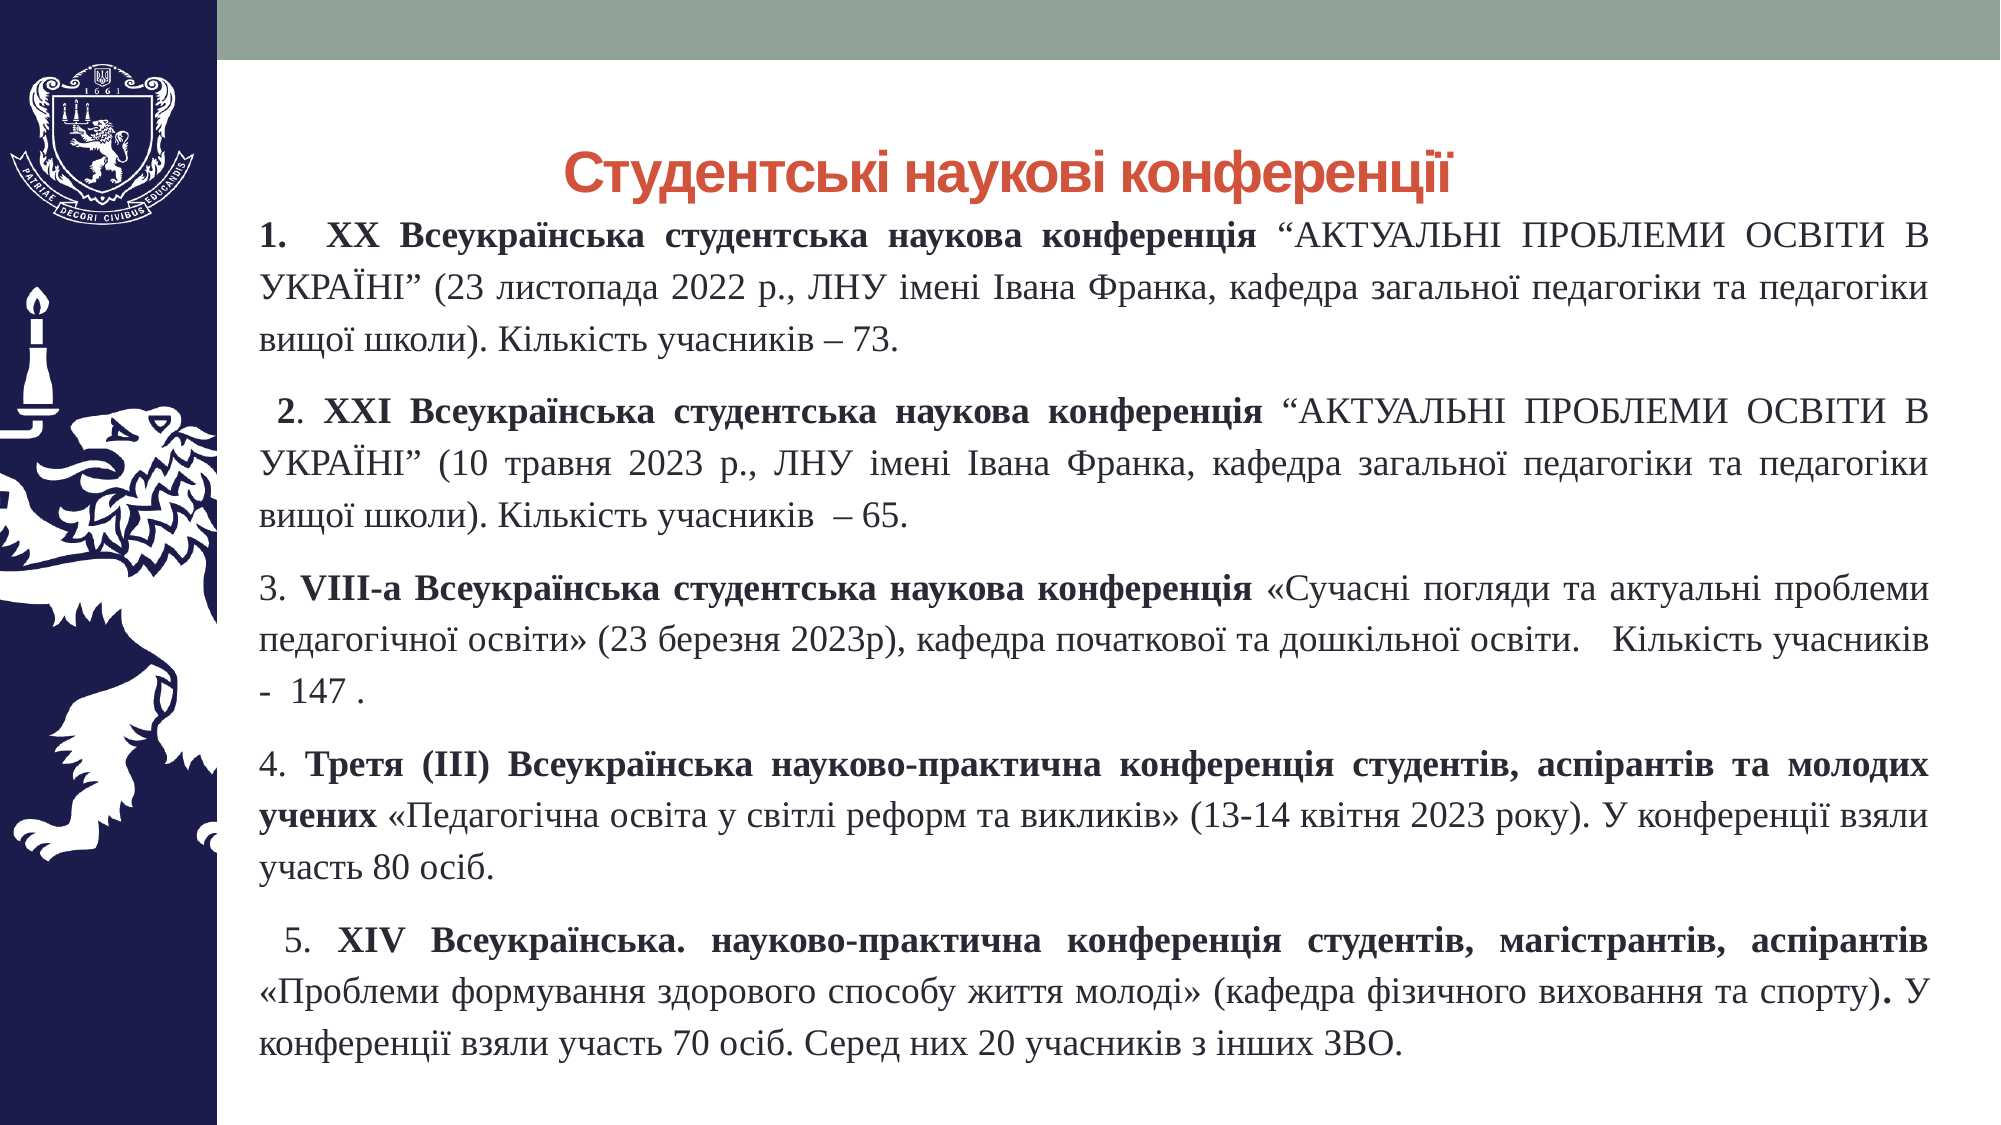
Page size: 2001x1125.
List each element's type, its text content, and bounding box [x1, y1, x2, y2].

text_box 1. ХХ Всеукраїнська студентська наукова конференція “АКТУАЛЬНІ ПРОБЛЕМИ ОСВІТИ В УКРАЇНІ” (23 листопада 2022 р., ЛНУ імені Івана Франка, кафедра загальної педагогіки та педагогіки вищої школи). Кількість учасників – 73. 2. ХХІ Всеукраїнська студентська наукова конференція “АКТУАЛЬНІ ПРОБЛЕМИ ОСВІТИ В УКРАЇНІ” (10 травня 2023 р., ЛНУ імені Івана Франка, кафедра загальної педагогіки та педагогіки вищої школи). Кількість учасників – 65. 3. VІІІ-а Всеукраїнська студентська наукова конференція «Сучасні погляди та актуальні проблеми педагогічної освіти» (23 березня 2023р), кафедра початкової та дошкільної освіти. Кількість учасників - 147 . 4. Третя (III) Всеукраїнська науково-практична конференція студентів, аспірантів та молодих учених «Педагогічна освіта у світлі реформ та викликів» (13-14 квітня 2023 року). У конференції взяли участь 80 осіб. 5. ХІV Всеукраїнська. науково-практична конференція студентів, магістрантів, аспірантів «Проблеми формування здорового способу життя молоді» (кафедра фізичного виховання та спорту). У конференції взяли участь 70 осіб. Серед них 20 учасників з інших ЗВО. [244, 196, 1945, 1071]
title Студентські наукові конференції [226, 87, 1900, 250]
picture [0, 0, 217, 1125]
